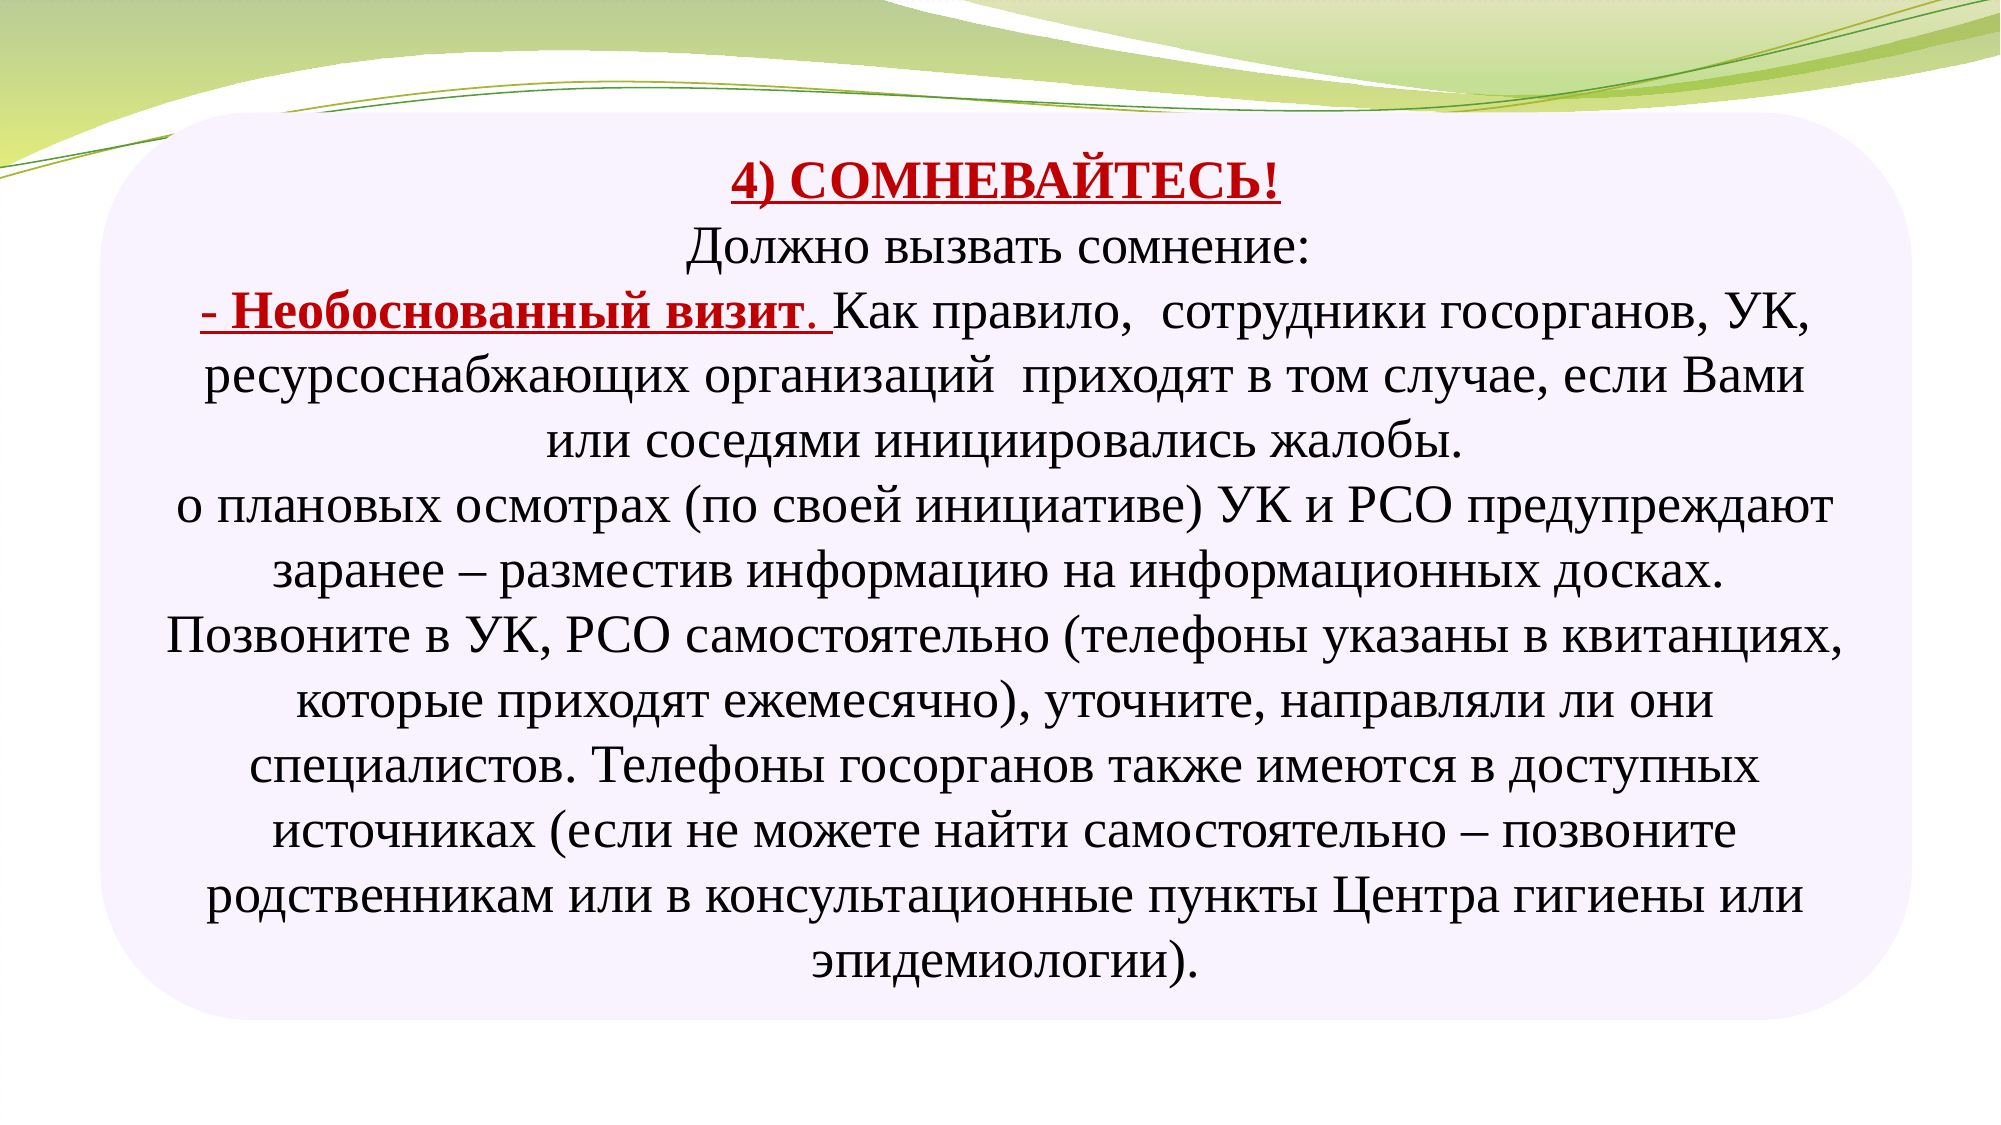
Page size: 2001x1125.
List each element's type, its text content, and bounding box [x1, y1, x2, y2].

text_box 4) СОМНЕВАЙТЕСЬ! Должно вызвать сомнение: - Необоснованный визит. Как правило, сотрудники госорганов, УК, ресурсоснабжающих организаций приходят в том случае, если Вами или соседями инициировались жалобы. о плановых осмотрах (по своей инициативе) УК и РСО предупреждают заранее – разместив информацию на информационных досках. Позвоните в УК, РСО самостоятельно (телефоны указаны в квитанциях, которые приходят ежемесячно), уточните, направляли ли они специалистов. Телефоны госорганов также имеются в доступных источниках (если не можете найти самостоятельно – позвоните родственникам или в консультационные пункты Центра гигиены или эпидемиологии). [100, 112, 1913, 1021]
